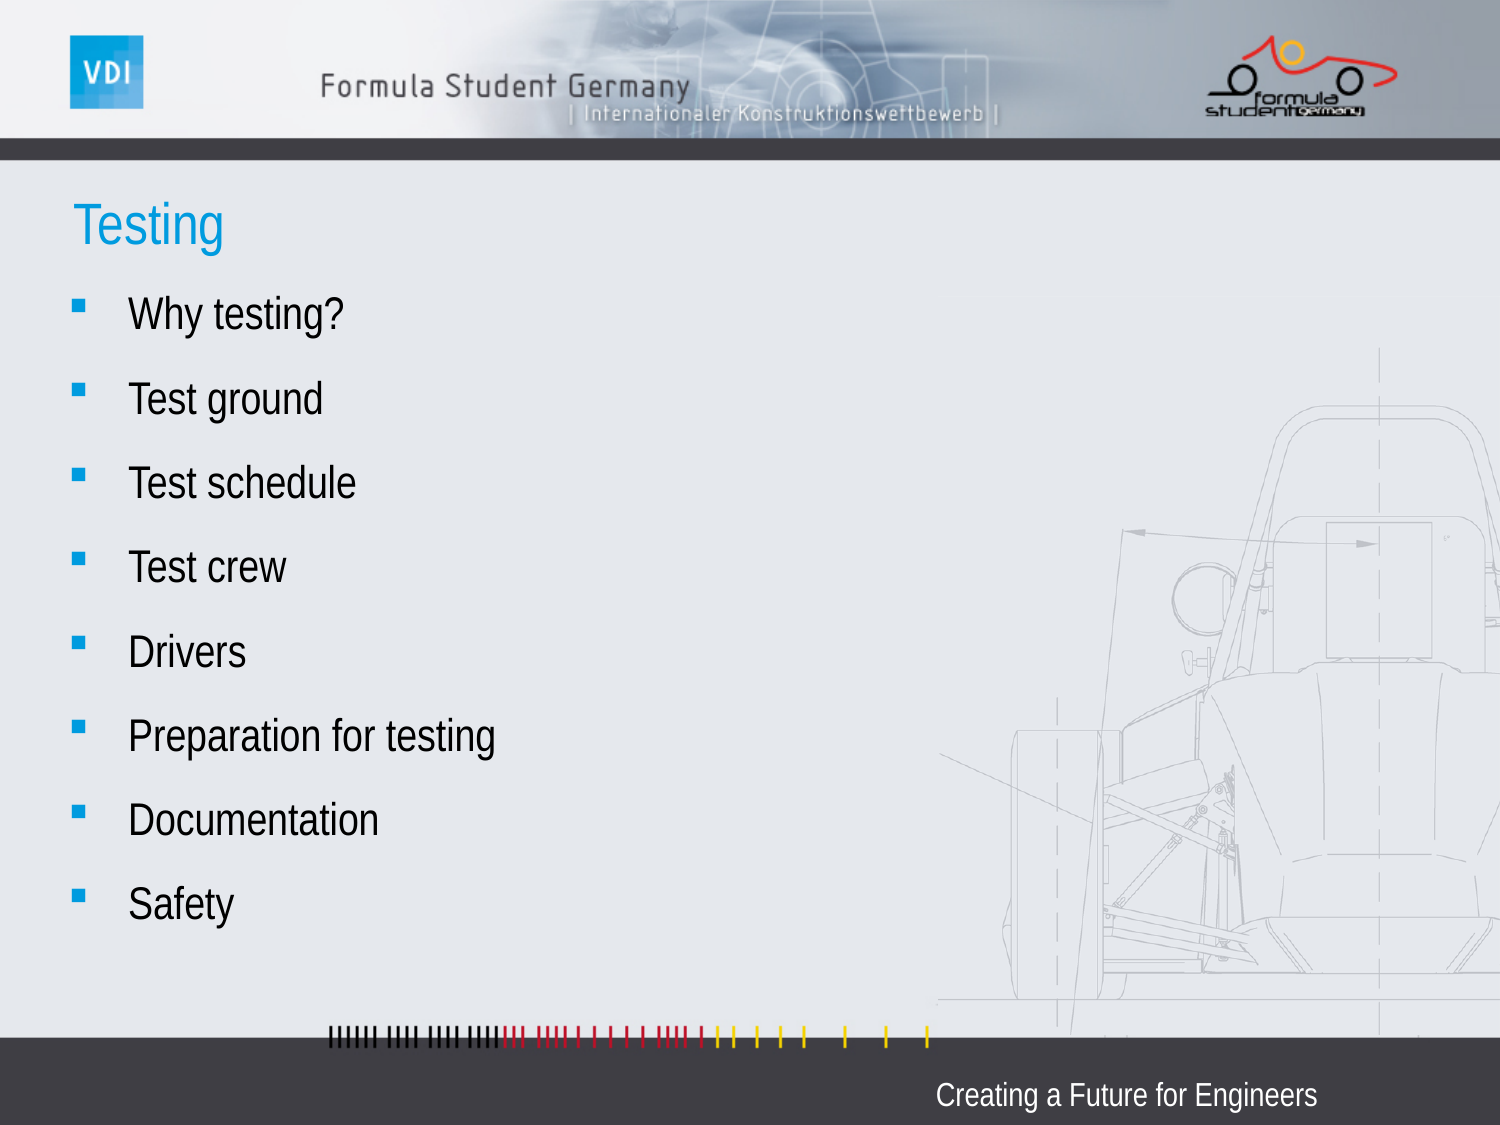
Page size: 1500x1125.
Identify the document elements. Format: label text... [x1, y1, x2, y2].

list Why testing? Test ground Test schedule Test crew Drivers Preparation for testing Documentation Safety [52, 265, 1476, 1034]
picture [0, 0, 1500, 1125]
title Testing [58, 176, 1494, 266]
